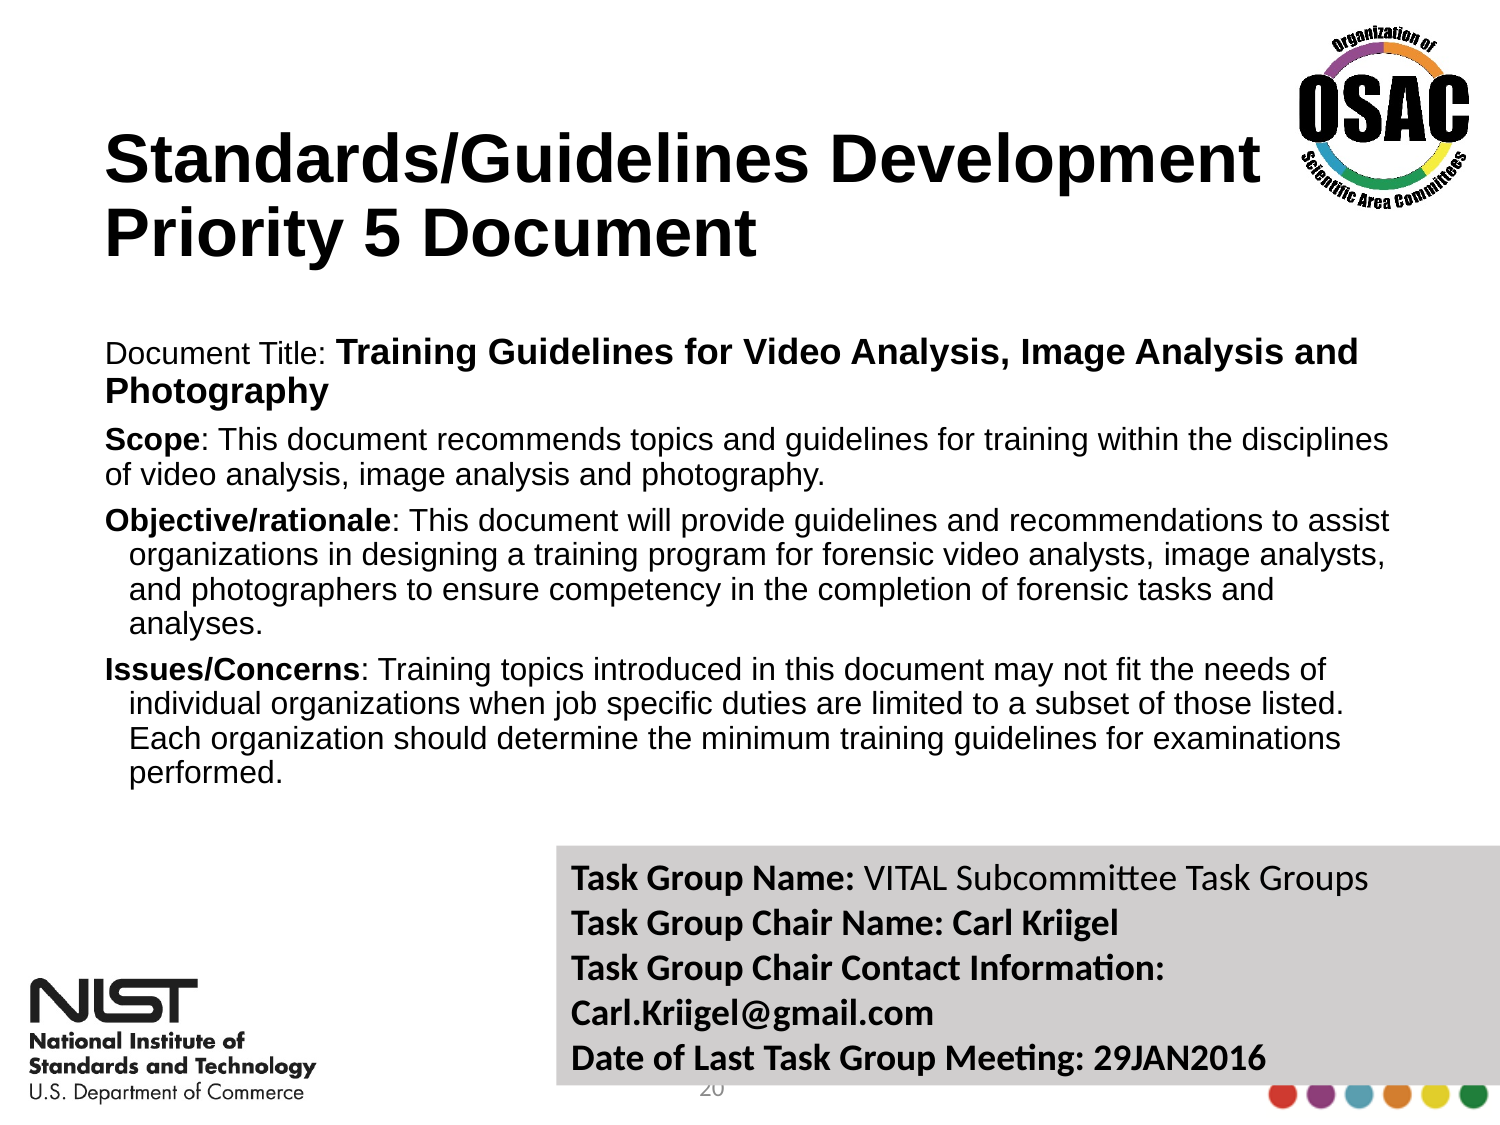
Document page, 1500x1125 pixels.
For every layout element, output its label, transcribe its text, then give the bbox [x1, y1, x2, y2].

text_box Task Group Name: VITAL Subcommittee Task Groups Task Group Chair Name: Carl Kriigel Task Group Chair Contact Information: Carl.Kriigel@gmail.com Date of Last Task Group Meeting: 29JAN2016 [556, 845, 1500, 1086]
picture [1295, 23, 1472, 214]
title Standards/Guidelines Development Priority 5 Document [89, 88, 1384, 306]
picture [0, 964, 336, 1118]
picture [1266, 1086, 1492, 1118]
list Document Title: Training Guidelines for Video Analysis, Image Analysis and Photography Scope: This document recommends topics and guidelines for training within the disciplines of video analysis, image analysis and photography. Objective/rationale: This document will provide guidelines and recommendations to assist organizations in designing a training program for forensic video analysts, image analysts, and photographers to ensure competency in the completion of forensic tasks and analyses. Issues/Concerns: Training topics introduced in this document may not fit the needs of individual organizations when job specific duties are limited to a subset of those listed. Each organization should determine the minimum training guidelines for examinations performed. [89, 325, 1420, 800]
slide_number 20 [543, 1057, 881, 1117]
